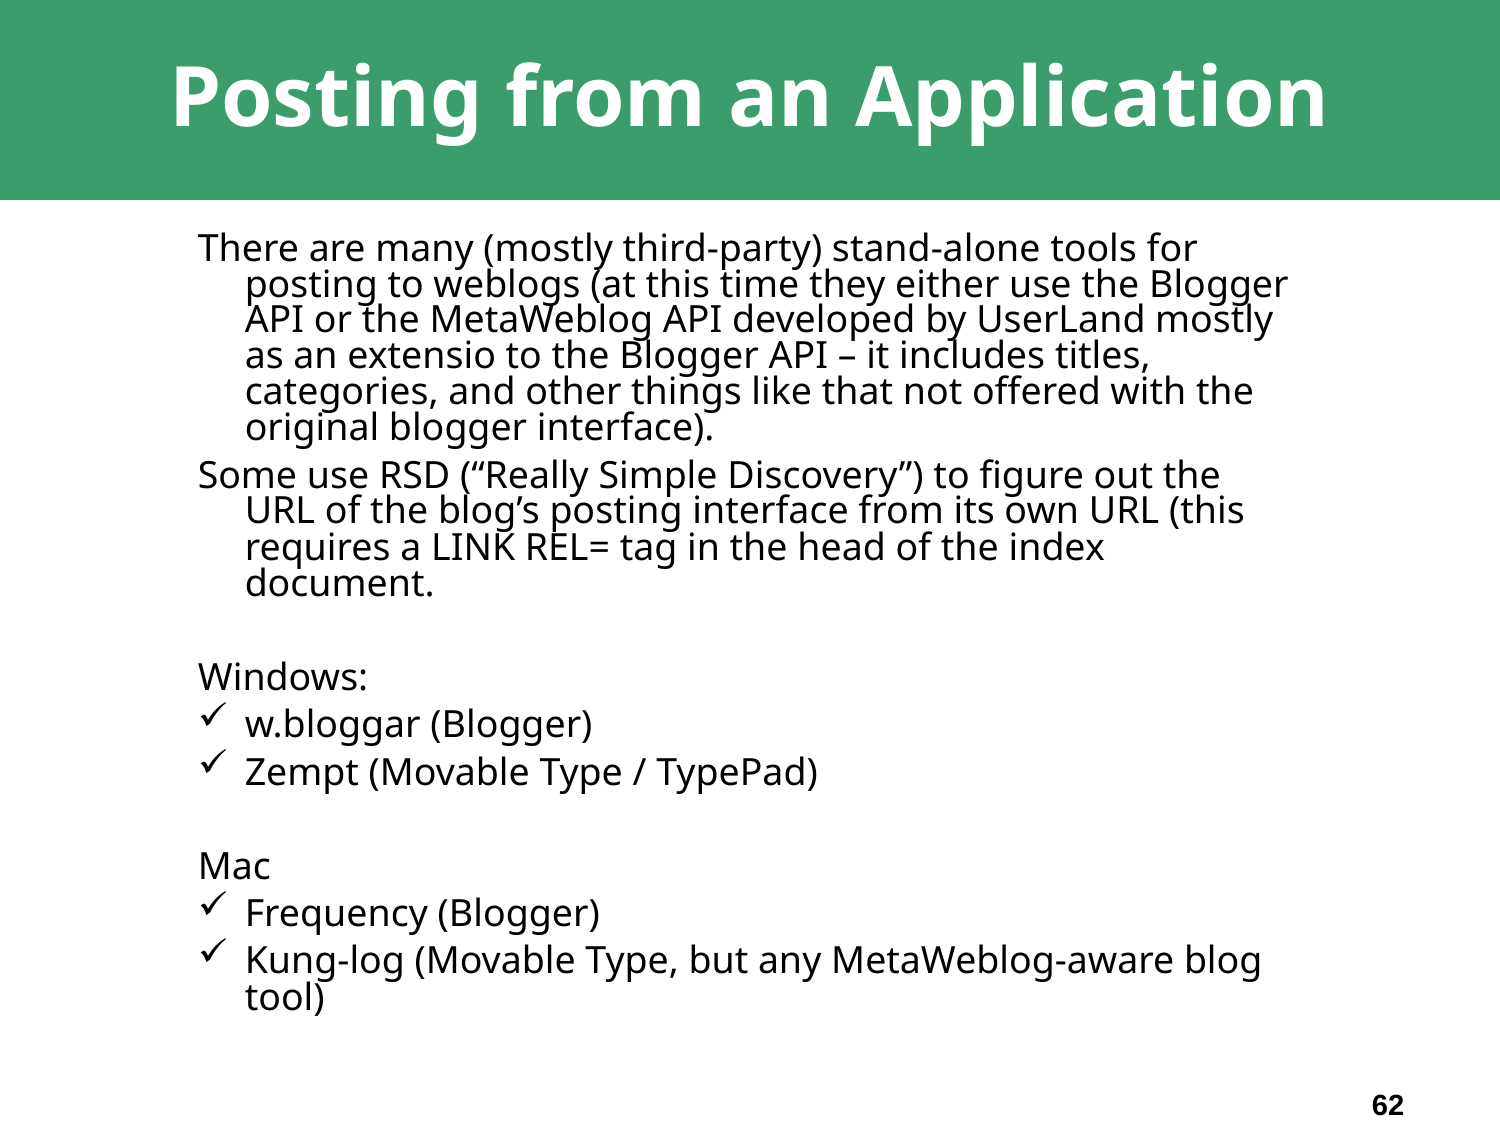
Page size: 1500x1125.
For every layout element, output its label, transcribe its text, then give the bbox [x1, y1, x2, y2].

title Posting from an Application [0, 0, 1500, 201]
list There are many (mostly third-party) stand-alone tools for posting to weblogs (at this time they either use the Blogger API or the MetaWeblog API developed by UserLand mostly as an extensio to the Blogger API – it includes titles, categories, and other things like that not offered with the original blogger interface). Some use RSD (“Really Simple Discovery”) to figure out the URL of the blog’s posting interface from its own URL (this requires a LINK REL= tag in the head of the index document. Windows: w.bloggar (Blogger) Zempt (Movable Type / TypePad) Mac Frequency (Blogger) Kung-log (Movable Type, but any MetaWeblog-aware blog tool) [182, 224, 1318, 977]
